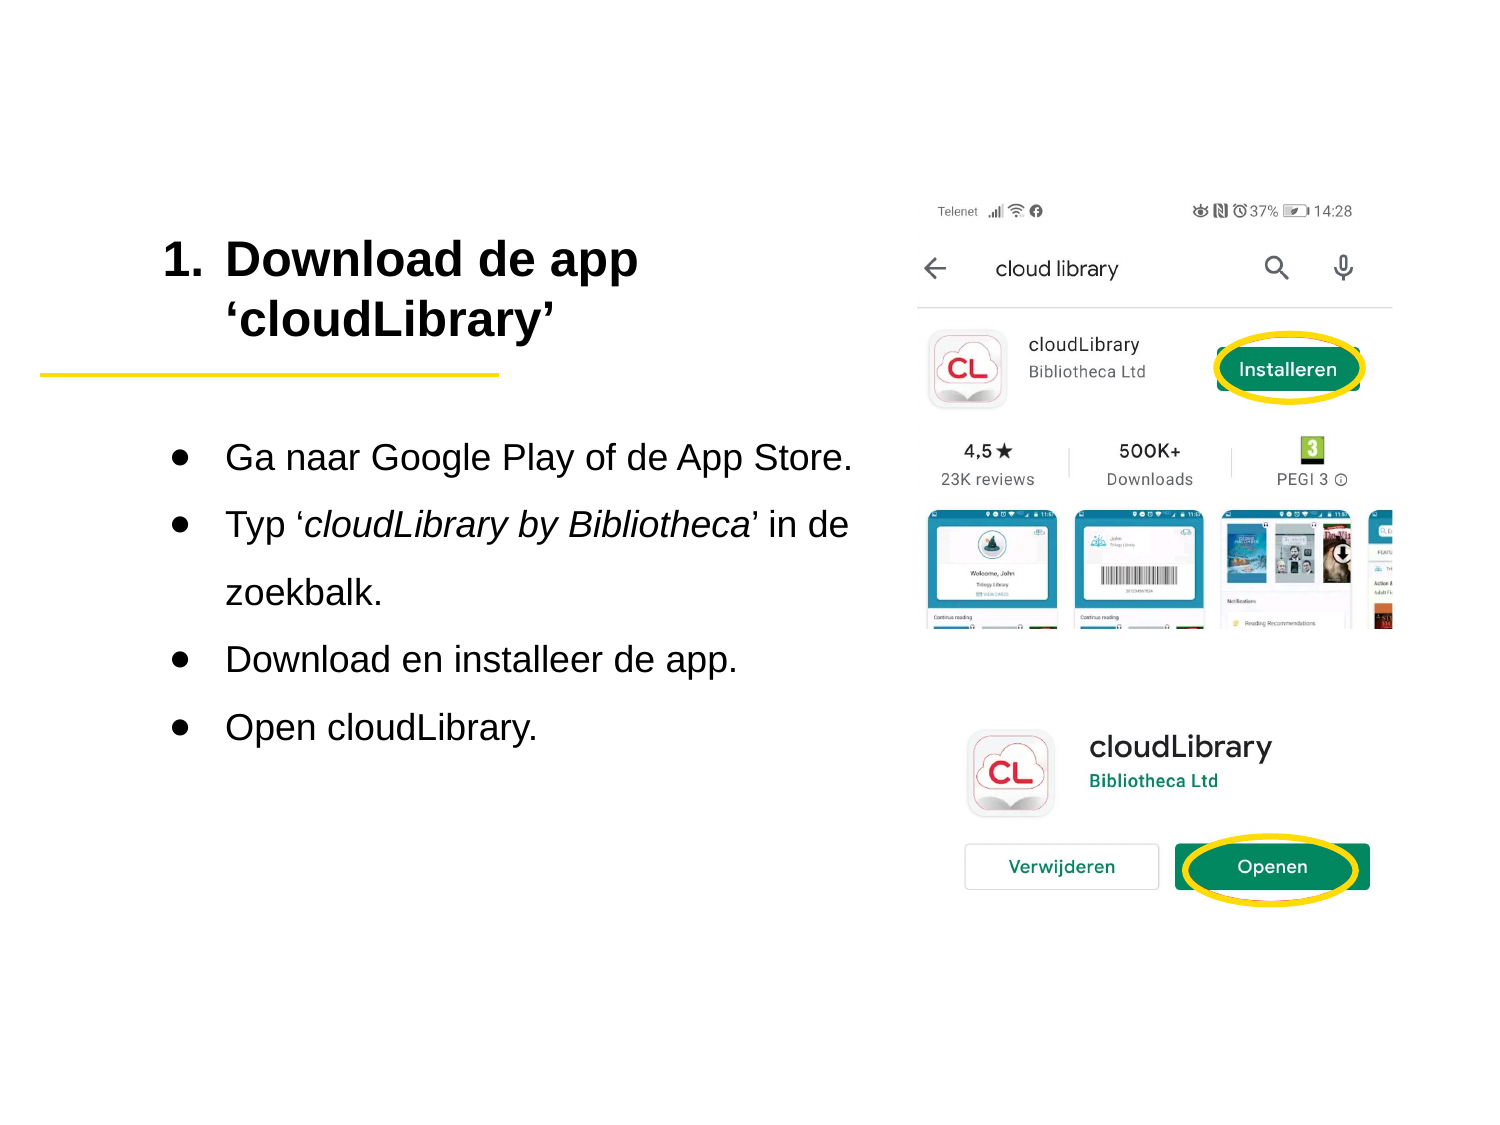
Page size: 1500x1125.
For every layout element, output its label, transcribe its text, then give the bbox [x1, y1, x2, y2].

title Ga naar Google Play of de App Store. Typ ‘cloudLibrary by Bibliotheca’ in de zoekbalk. Download en installeer de app. Open cloudLibrary. [135, 395, 918, 960]
picture [932, 699, 1393, 932]
title Download de app ‘cloudLibrary’ [135, 165, 870, 362]
picture [916, 192, 1393, 629]
